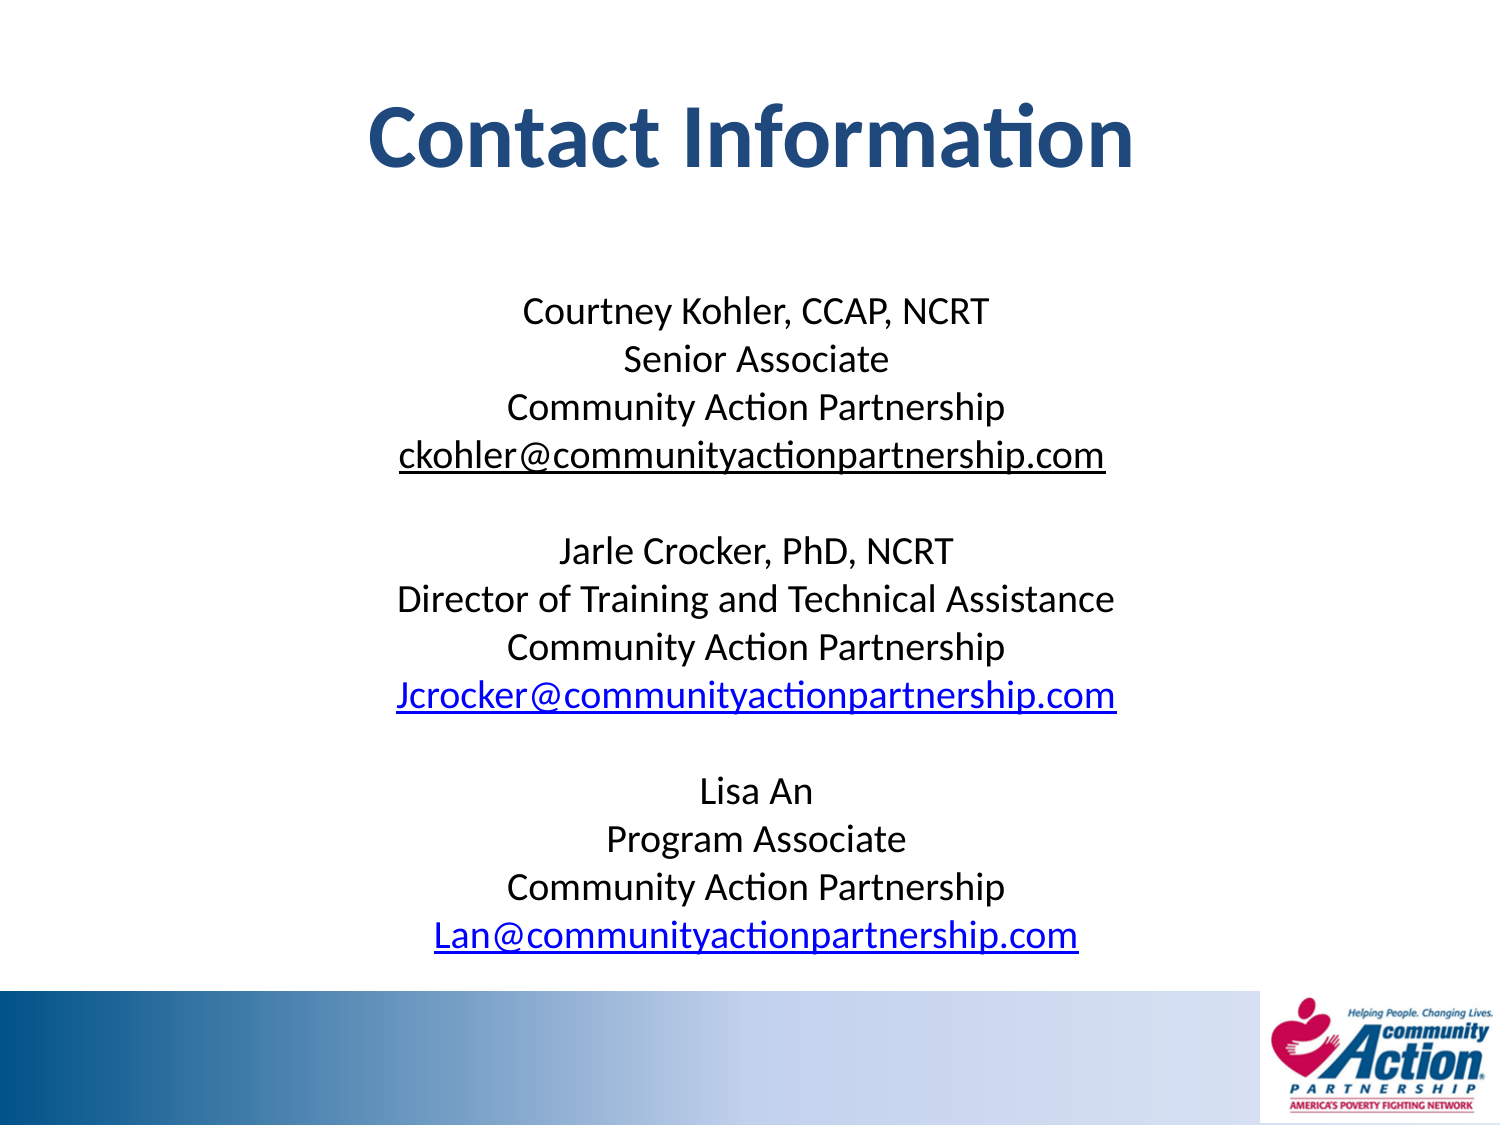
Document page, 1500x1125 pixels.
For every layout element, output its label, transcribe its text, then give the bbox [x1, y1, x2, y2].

title Contact Information [87, 37, 1438, 225]
picture [0, 988, 1500, 1125]
list Courtney Kohler, CCAP, NCRT Senior Associate Community Action Partnership ckohler@communityactionpartnership.com Jarle Crocker, PhD, NCRT Director of Training and Technical Assistance Community Action Partnership Jcrocker@communityactionpartnership.com Lisa An Program Associate Community Action Partnership Lan@communityactionpartnership.com [81, 237, 1432, 971]
